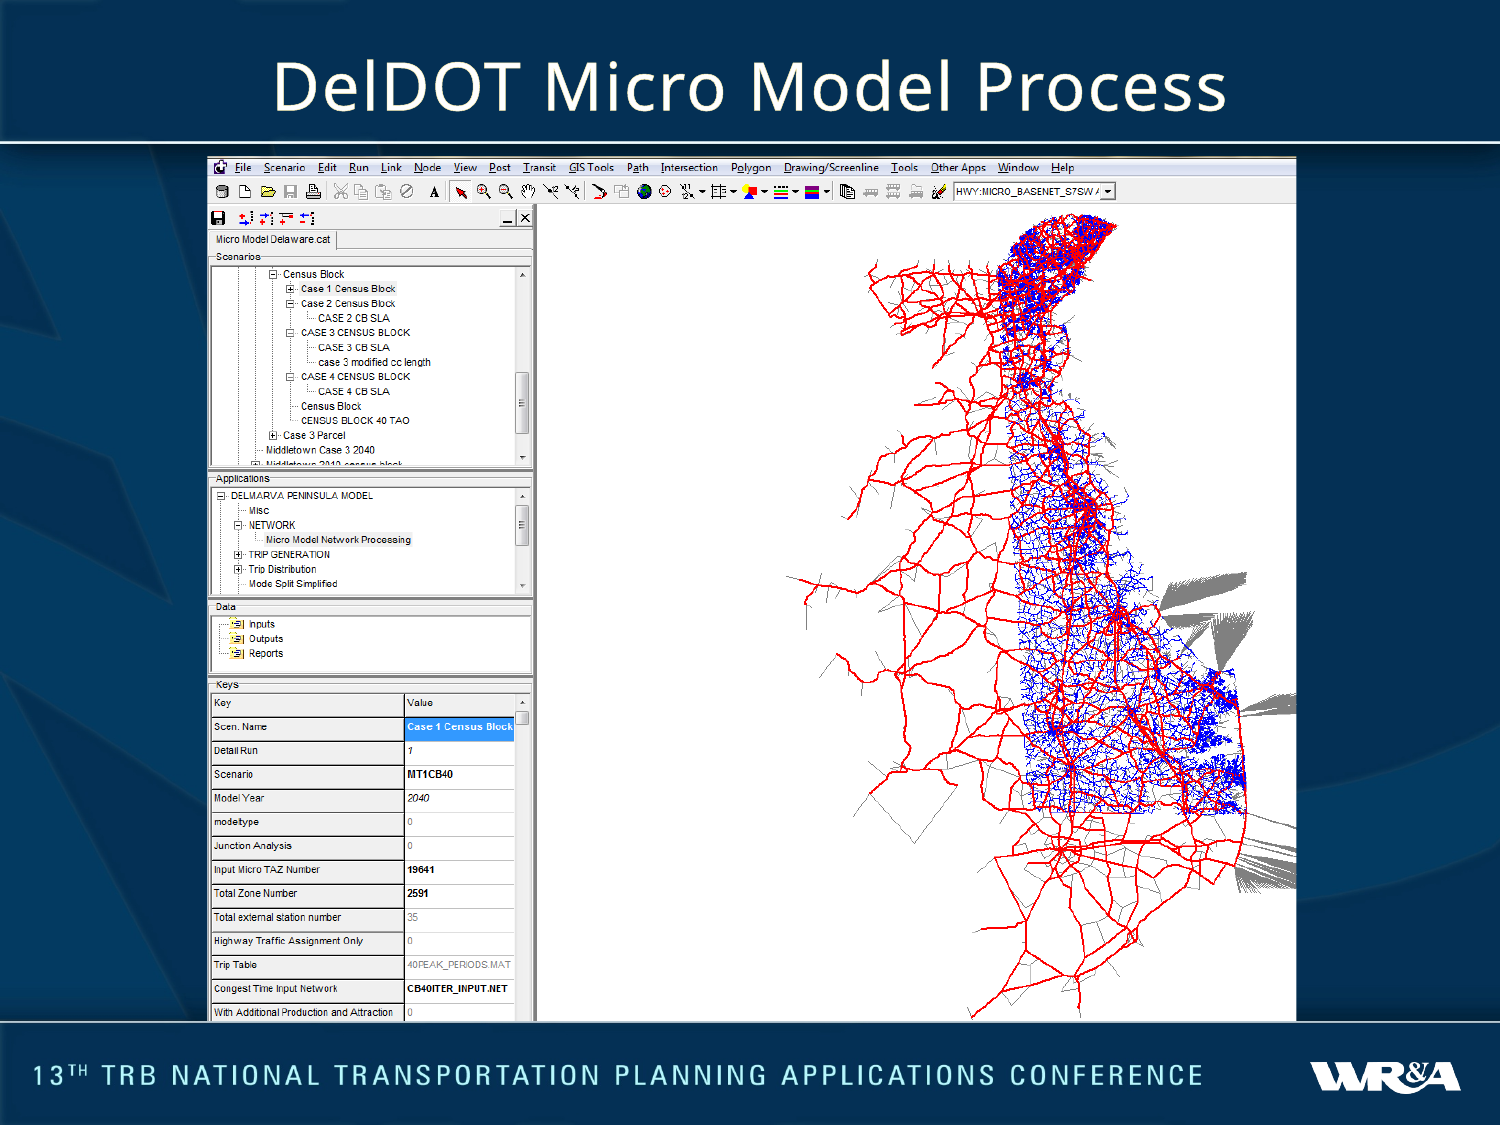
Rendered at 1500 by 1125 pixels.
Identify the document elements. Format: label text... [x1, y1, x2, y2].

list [207, 156, 1297, 1021]
title DelDOT Micro Model Process [75, 39, 1425, 129]
picture [0, 0, 1500, 1125]
